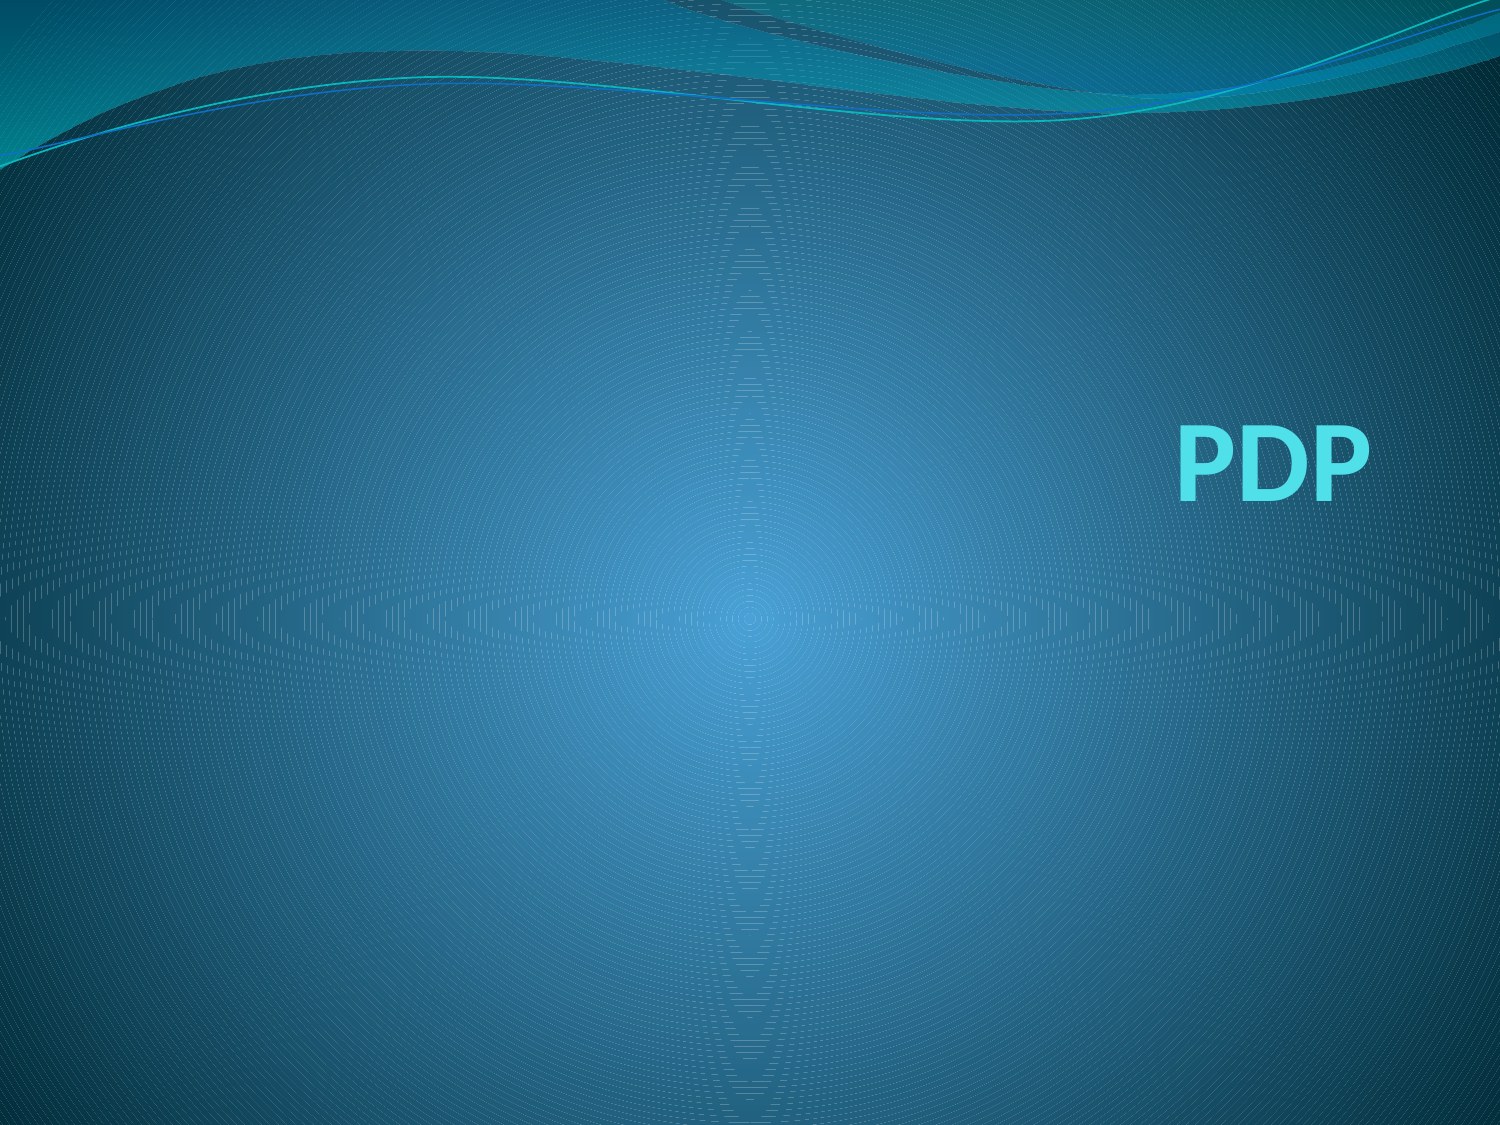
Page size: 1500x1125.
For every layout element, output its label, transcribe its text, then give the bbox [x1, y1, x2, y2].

title PDP [87, 224, 1376, 525]
